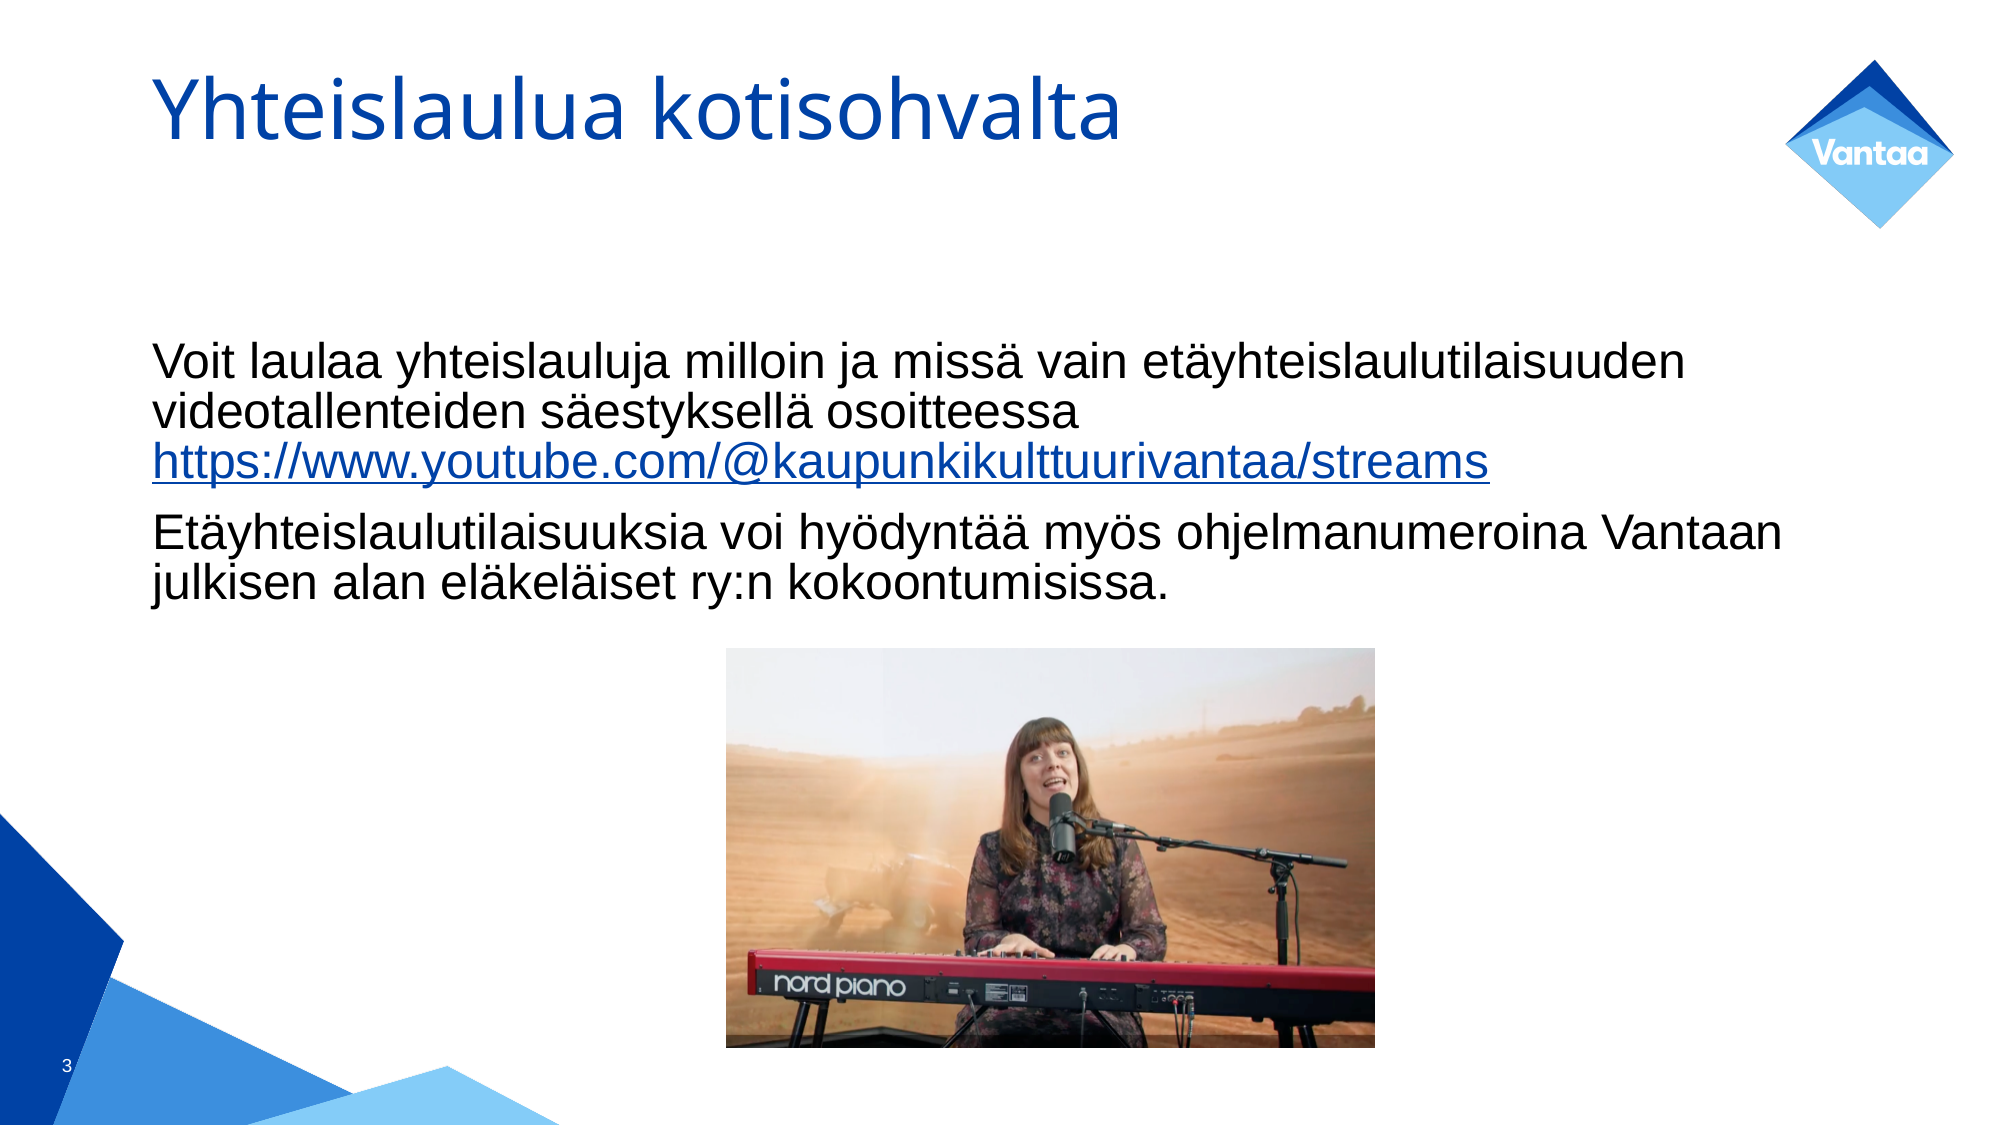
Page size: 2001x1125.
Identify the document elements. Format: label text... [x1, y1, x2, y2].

list Voit laulaa yhteislauluja milloin ja missä vain etäyhteislaulutilaisuuden videotallenteiden säestyksellä osoitteessa https://www.youtube.com/@kaupunkikulttuurivantaa/streams Etäyhteislaulutilaisuuksia voi hyödyntää myös ohjelmanumeroina Vantaan julkisen alan eläkeläiset ry:n kokoontumisissa. [137, 331, 1863, 1016]
slide_number 3 [46, 1034, 125, 1095]
picture [0, 792, 604, 1125]
title Yhteislaulua kotisohvalta [137, 59, 1863, 278]
picture [726, 648, 1375, 1048]
